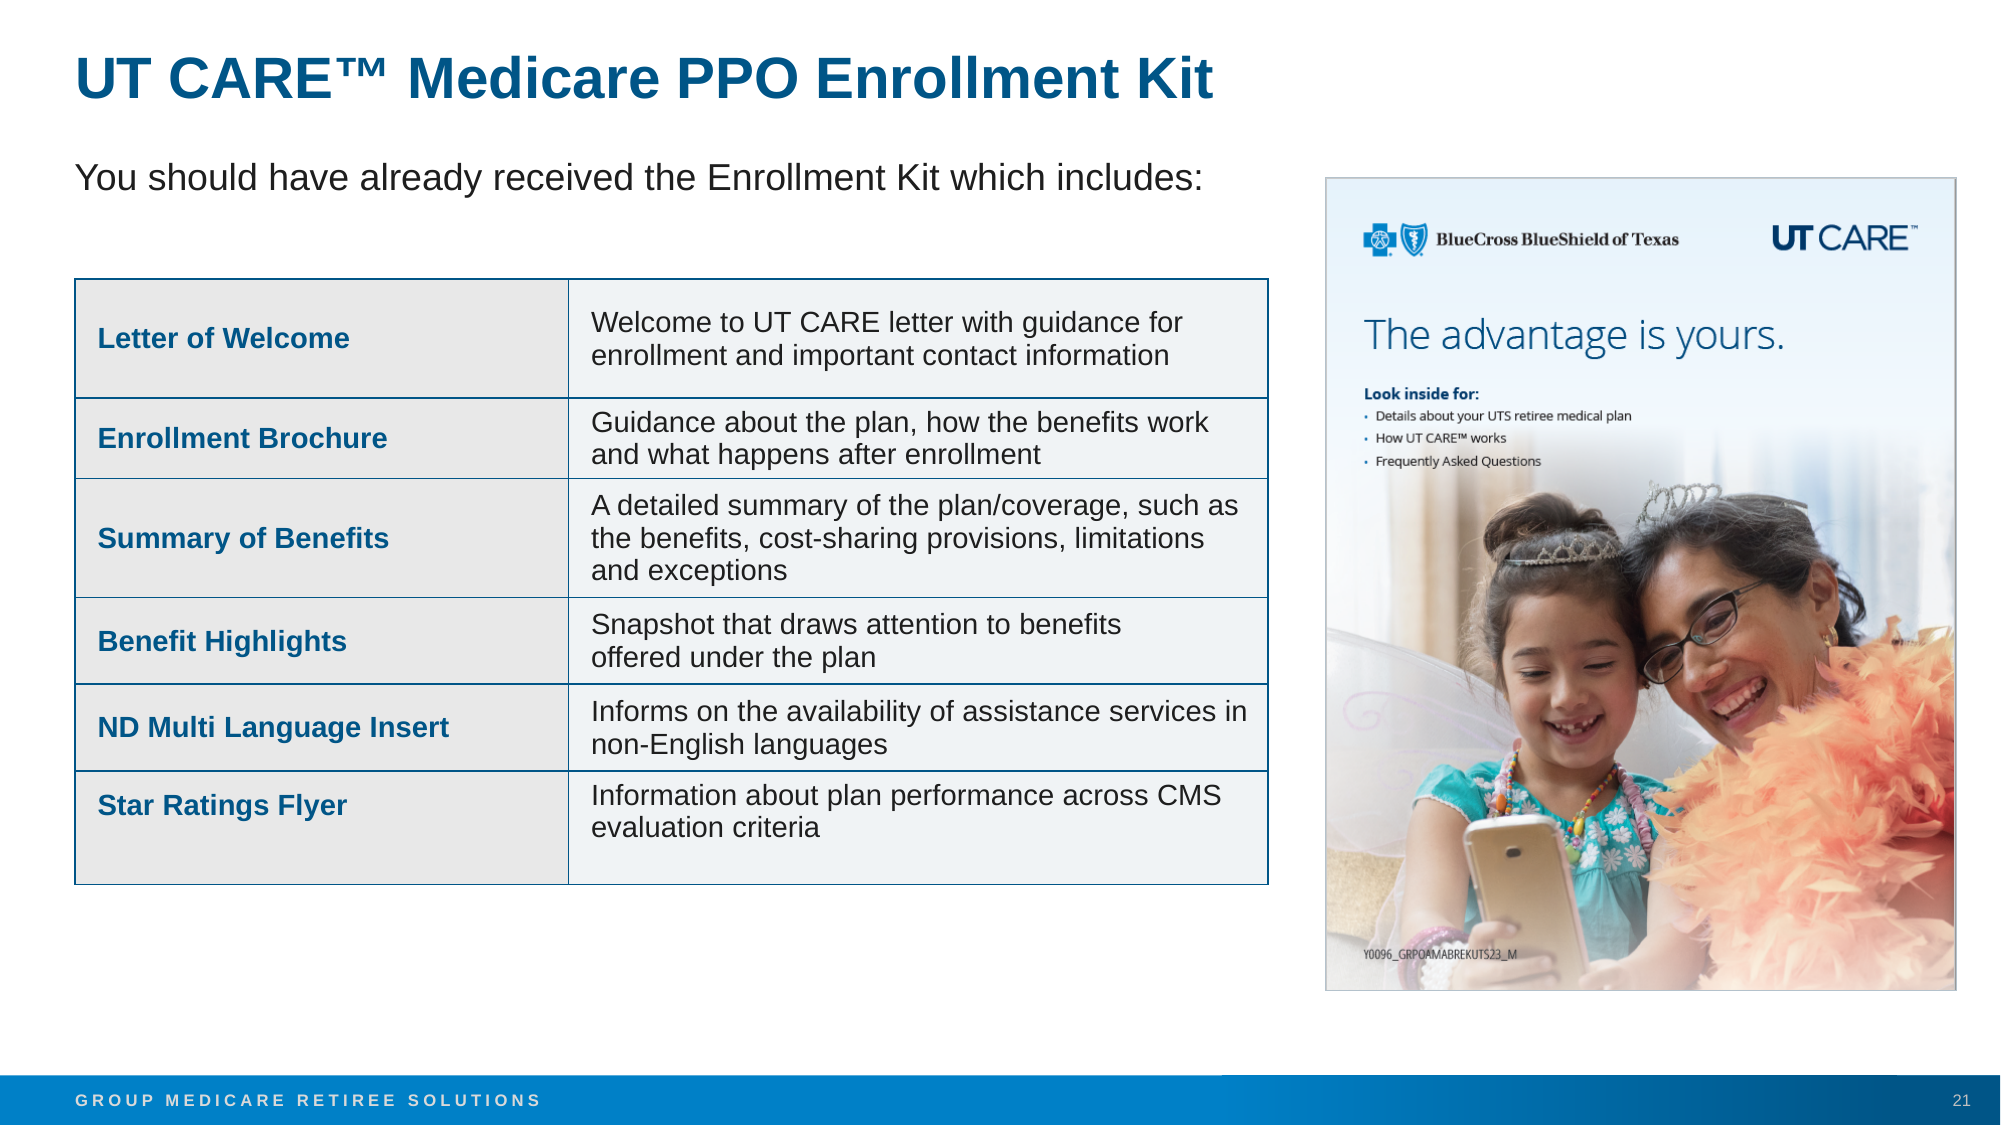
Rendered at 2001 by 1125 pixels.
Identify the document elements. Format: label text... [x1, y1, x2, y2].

table_header Welcome to UT CARE letter with guidance for enrollment and important contact information [569, 280, 1267, 397]
list You should have already received the Enrollment Kit which includes: [74, 147, 1957, 326]
table_cell Snapshot that draws attention to benefits offered under the plan [569, 598, 1267, 683]
title UT CARE™ Medicare PPO Enrollment Kit [75, 48, 1925, 147]
picture [1325, 177, 1958, 991]
slide_number 21 [1924, 1074, 2000, 1125]
table_cell Benefit Highlights [76, 598, 568, 683]
table_cell Summary of Benefits [76, 479, 568, 597]
table_cell A detailed summary of the plan/coverage, such as the benefits, cost-sharing provisions, limitations and exceptions [569, 479, 1267, 597]
table_cell ND Multi Language Insert [76, 685, 568, 770]
table_cell Enrollment Brochure [76, 399, 568, 478]
table_cell Star Ratings Flyer [76, 772, 568, 884]
table_cell Informs on the availability of assistance services in non-English languages [569, 685, 1267, 770]
table_header Letter of Welcome [76, 280, 568, 397]
table_cell Guidance about the plan, how the benefits work and what happens after enrollment [569, 399, 1267, 478]
table_cell Information about plan performance across CMS evaluation criteria [569, 772, 1267, 884]
